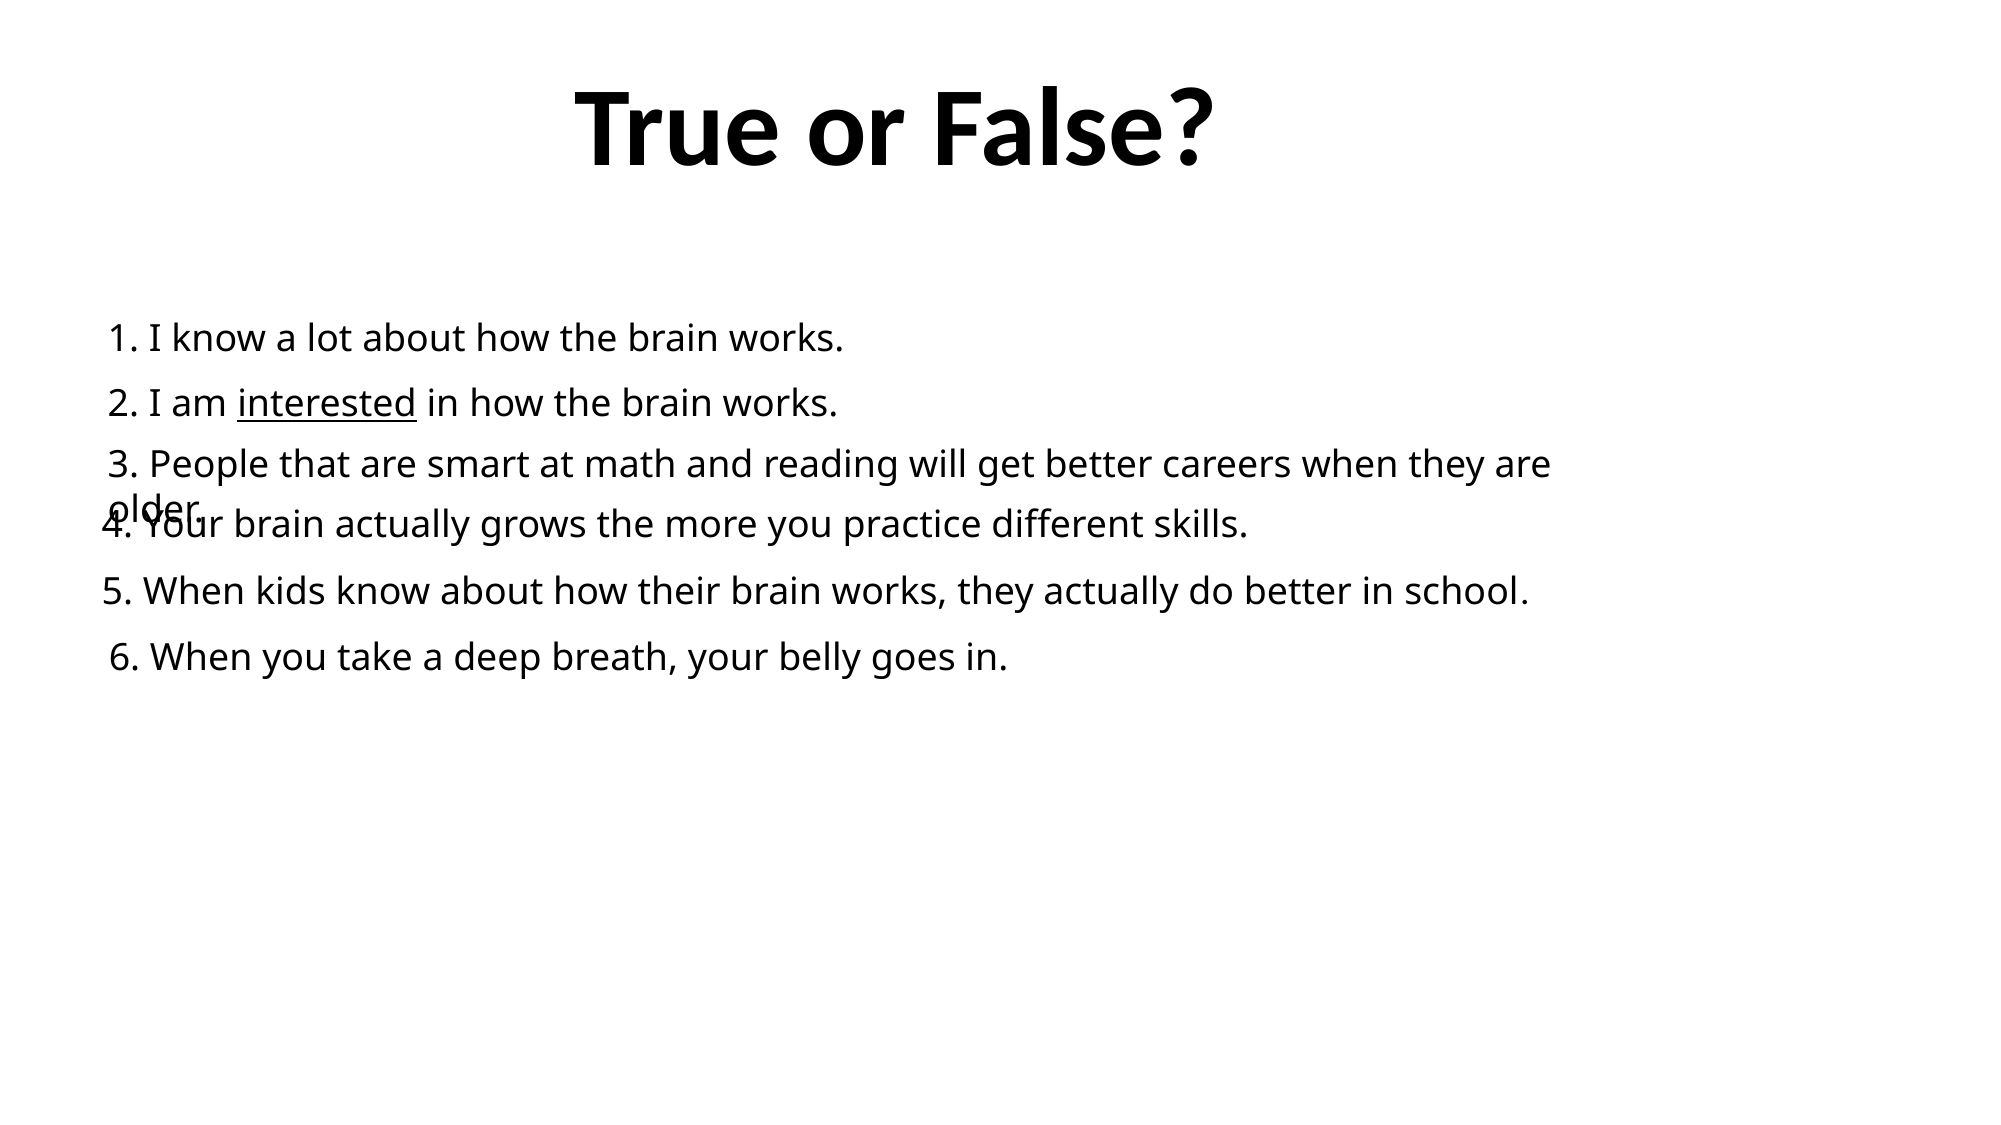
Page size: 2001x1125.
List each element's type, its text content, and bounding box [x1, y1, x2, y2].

text_box 4. Your brain actually grows the more you practice different skills. [86, 492, 1473, 553]
text_box 6. When you take a deep breath, your belly goes in. [18, 625, 1648, 686]
text_box 1. I know a lot about how the brain works. [92, 307, 1383, 367]
text_box 2. I am interested in how the brain works. [93, 371, 1648, 432]
text_box 3. People that are smart at math and reading will get better careers when they are older. [92, 432, 1664, 537]
text_box 5. When kids know about how their brain works, they actually do better in school. [86, 559, 1646, 620]
text_box True or False? [559, 45, 1234, 196]
